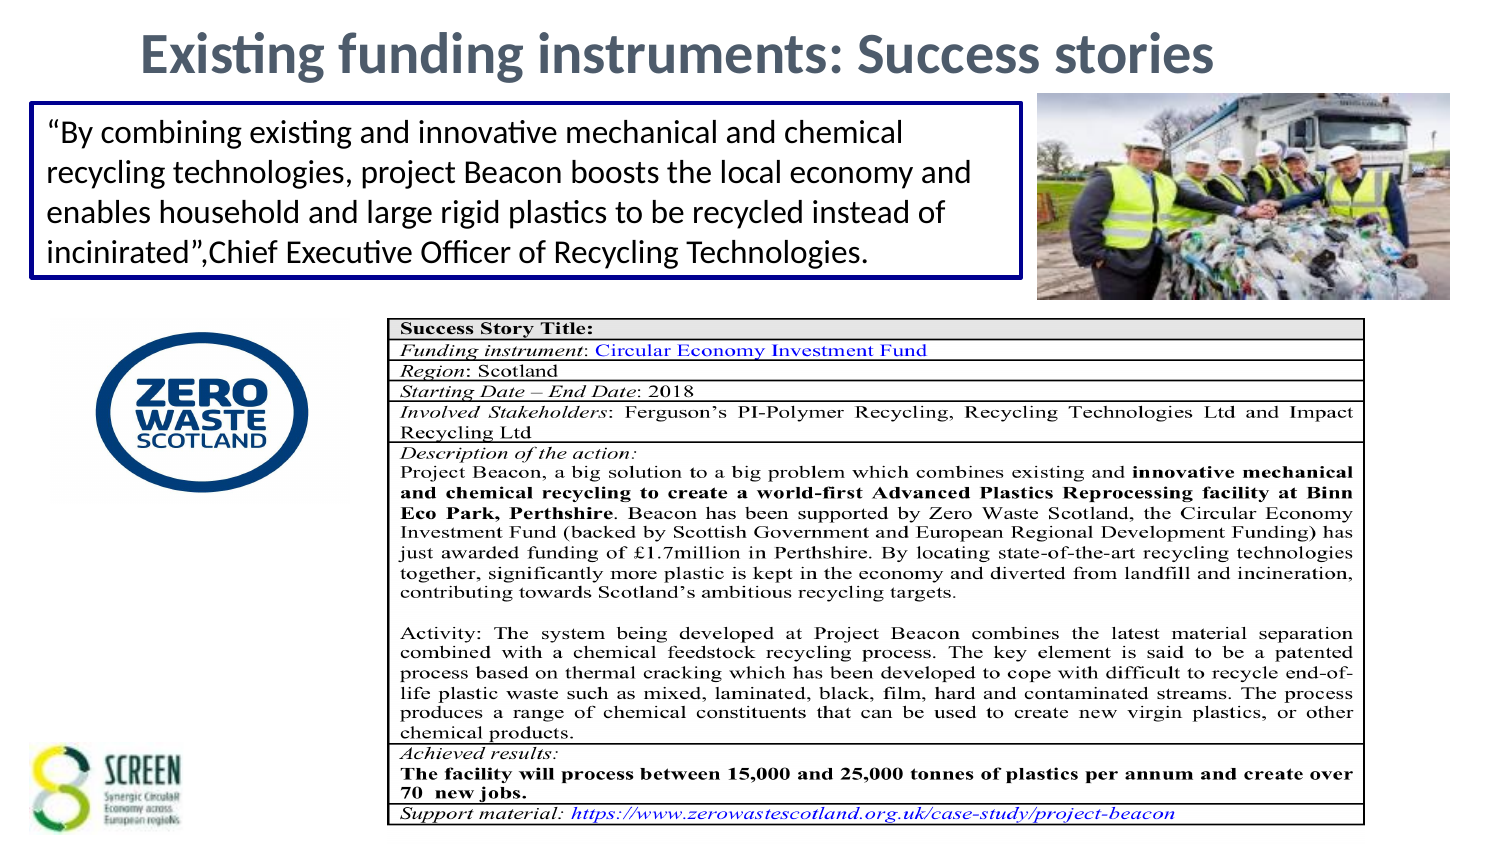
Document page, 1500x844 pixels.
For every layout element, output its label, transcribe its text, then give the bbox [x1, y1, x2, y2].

picture [29, 742, 184, 835]
picture [1037, 93, 1451, 301]
picture [49, 318, 351, 505]
title Existing funding instruments: Success stories [140, 15, 1500, 157]
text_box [387, 318, 1366, 844]
text_box “By combining existing and innovative mechanical and chemical recycling technologies, project Beacon boosts the local economy and enables household and large rigid plastics to be recycled instead of incinirated”,Chief Executive Officer of Recycling Technologies. [31, 103, 1022, 278]
